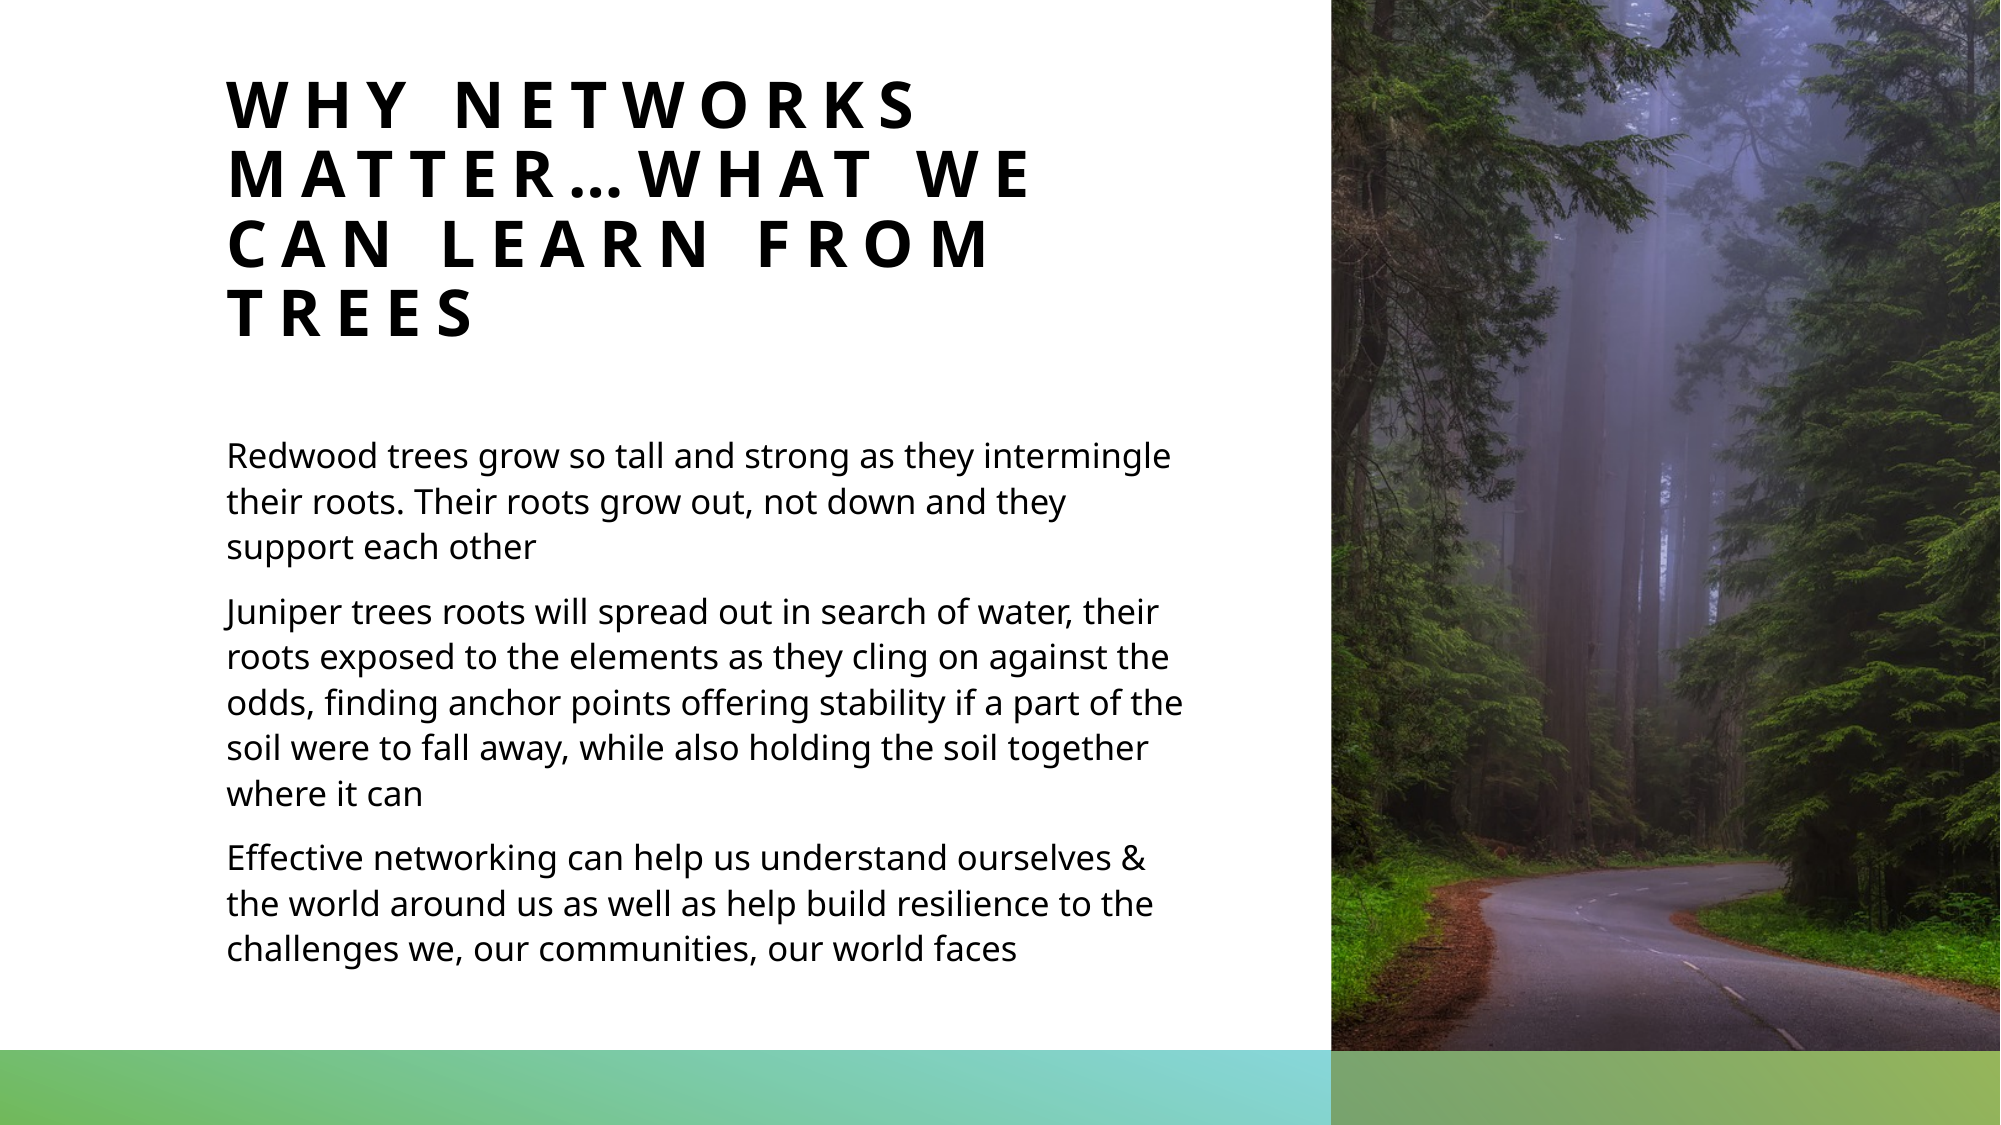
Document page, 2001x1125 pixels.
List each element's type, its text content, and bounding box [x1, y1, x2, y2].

text_box [0, 0, 1331, 1050]
list Redwood trees grow so tall and strong as they intermingle their roots. Their roots grow out, not down and they support each other Juniper trees roots will spread out in search of water, their roots exposed to the elements as they cling on against the odds, finding anchor points offering stability if a part of the soil were to fall away, while also holding the soil together where it can Effective networking can help us understand ourselves & the world around us as well as help build resilience to the challenges we, our communities, our world faces [226, 430, 1200, 975]
picture [1331, 0, 2000, 1051]
text_box [1330, 1050, 2000, 1125]
text_box [0, 1050, 1330, 1125]
title Why networks matter…what we can learn from trees [226, 47, 1200, 351]
